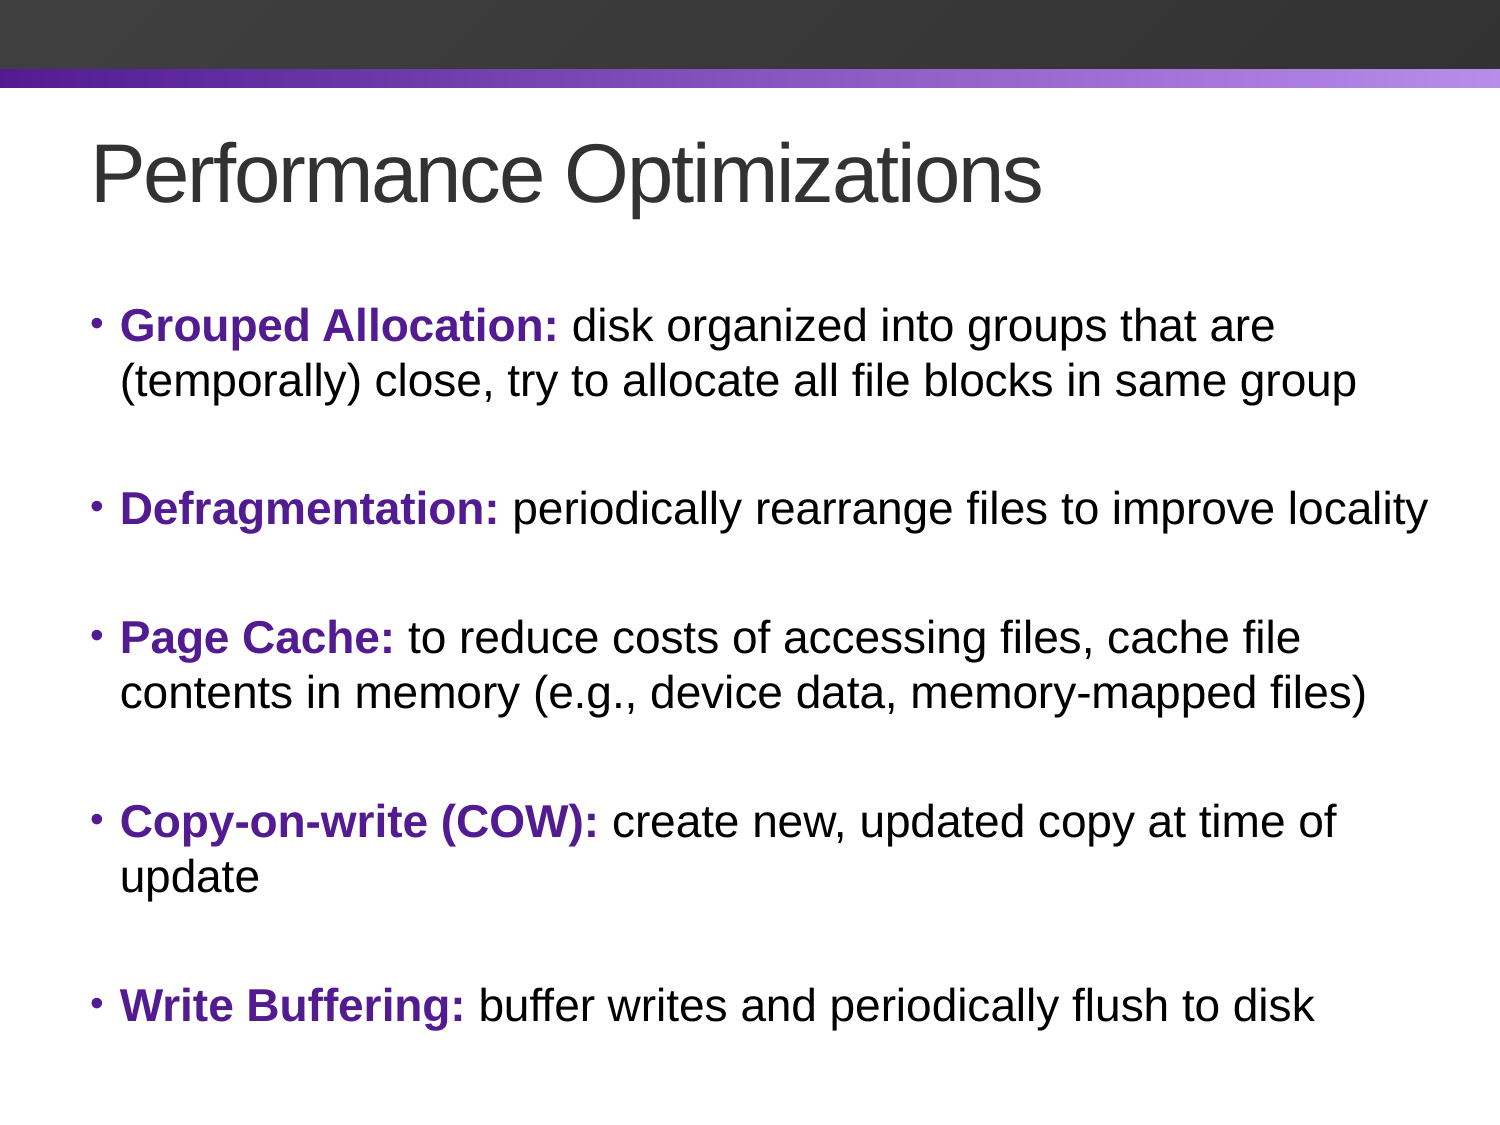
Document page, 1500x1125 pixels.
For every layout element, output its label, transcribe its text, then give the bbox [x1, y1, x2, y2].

list Grouped Allocation: disk organized into groups that are (temporally) close, try to allocate all file blocks in same group Defragmentation: periodically rearrange files to improve locality Page Cache: to reduce costs of accessing files, cache file contents in memory (e.g., device data, memory-mapped files) Copy-on-write (COW): create new, updated copy at time of update Write Buffering: buffer writes and periodically flush to disk [75, 287, 1450, 1100]
title Performance Optimizations [75, 87, 1425, 250]
